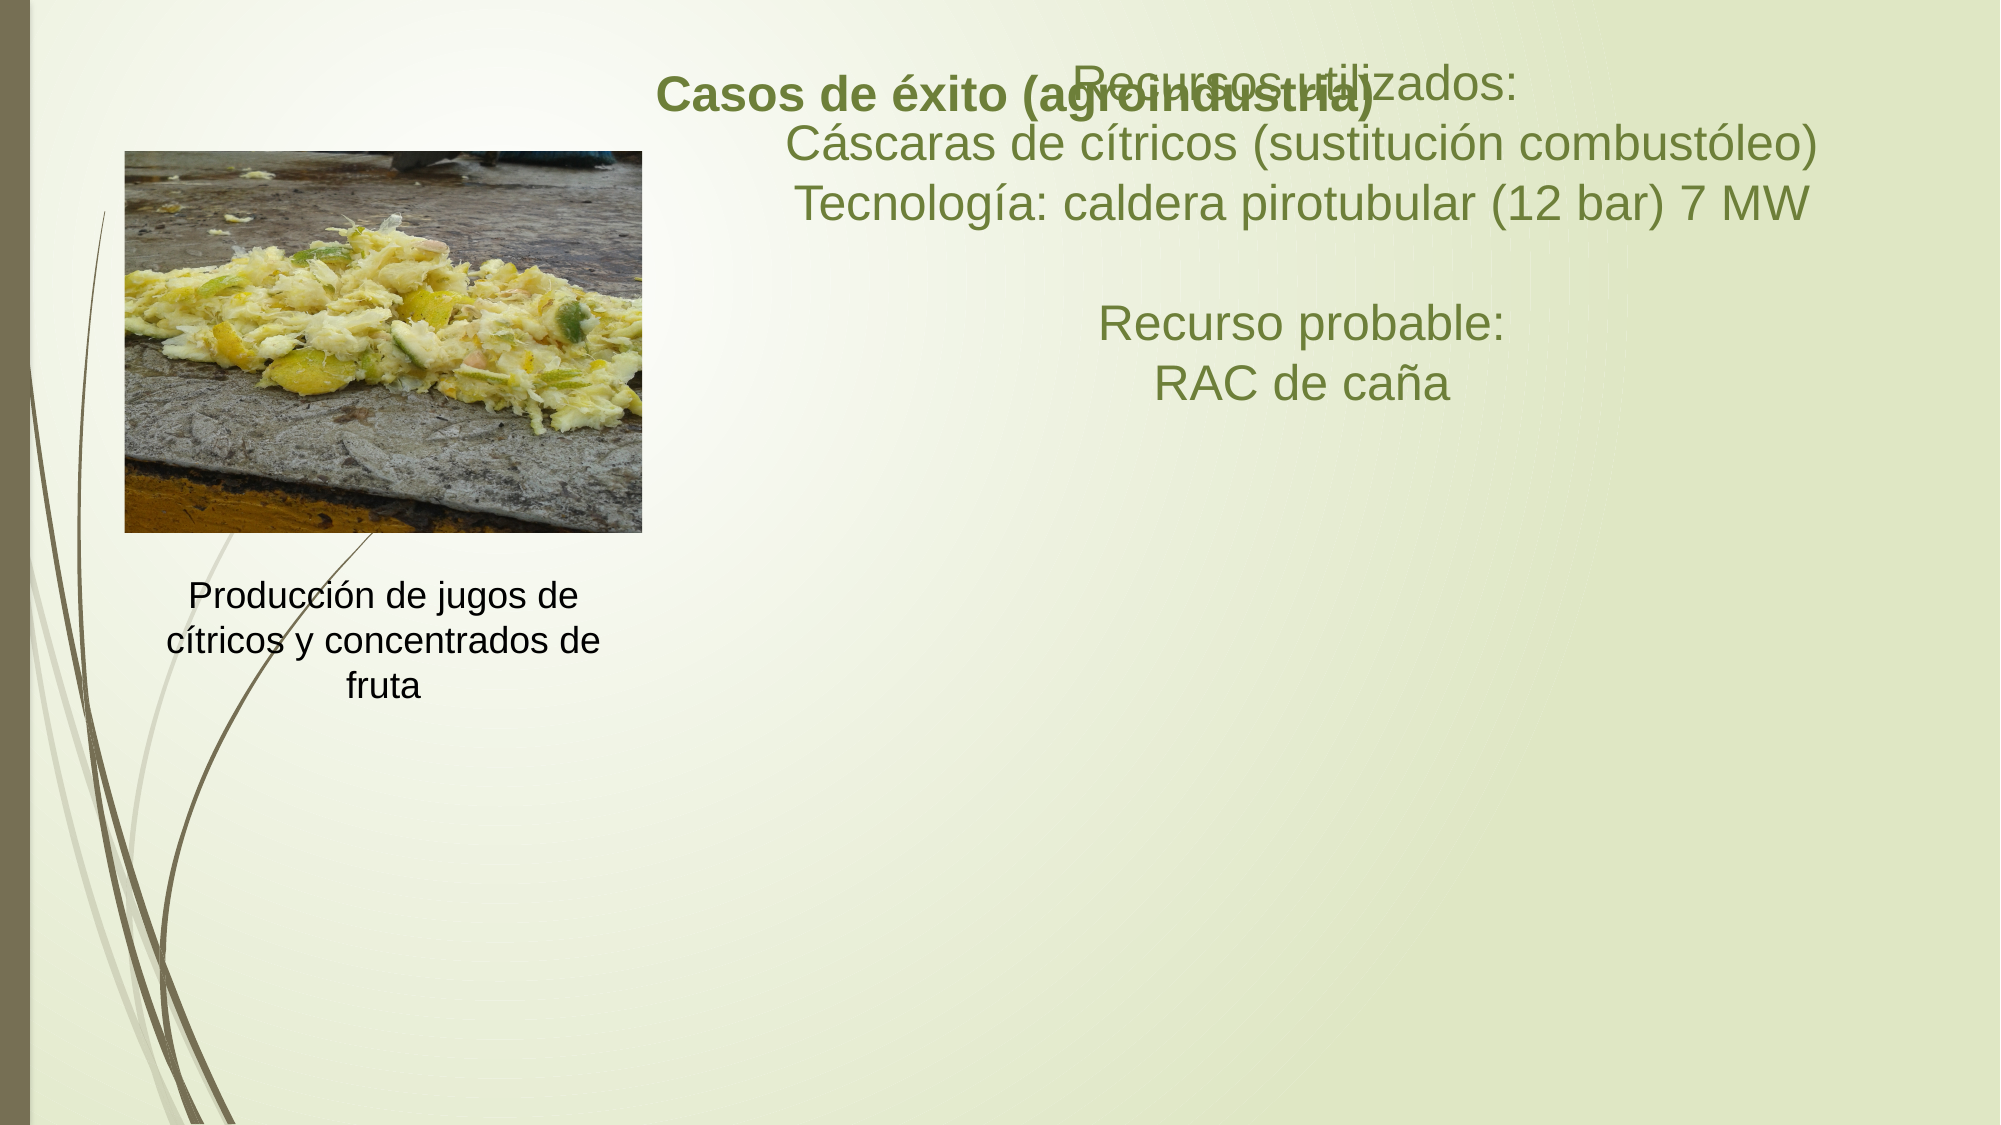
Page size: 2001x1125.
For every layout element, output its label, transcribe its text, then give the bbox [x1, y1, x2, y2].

title Recursos utilizados: Cáscaras de cítricos (sustitución combustóleo) Tecnología: caldera pirotubular (12 bar) 7 MW Recurso probable: RAC de caña [698, 136, 1906, 479]
title Casos de éxito (agroindustria) [31, 25, 2000, 130]
text_box Producción de jugos de cítricos y concentrados de fruta [124, 563, 643, 714]
picture [124, 150, 643, 533]
